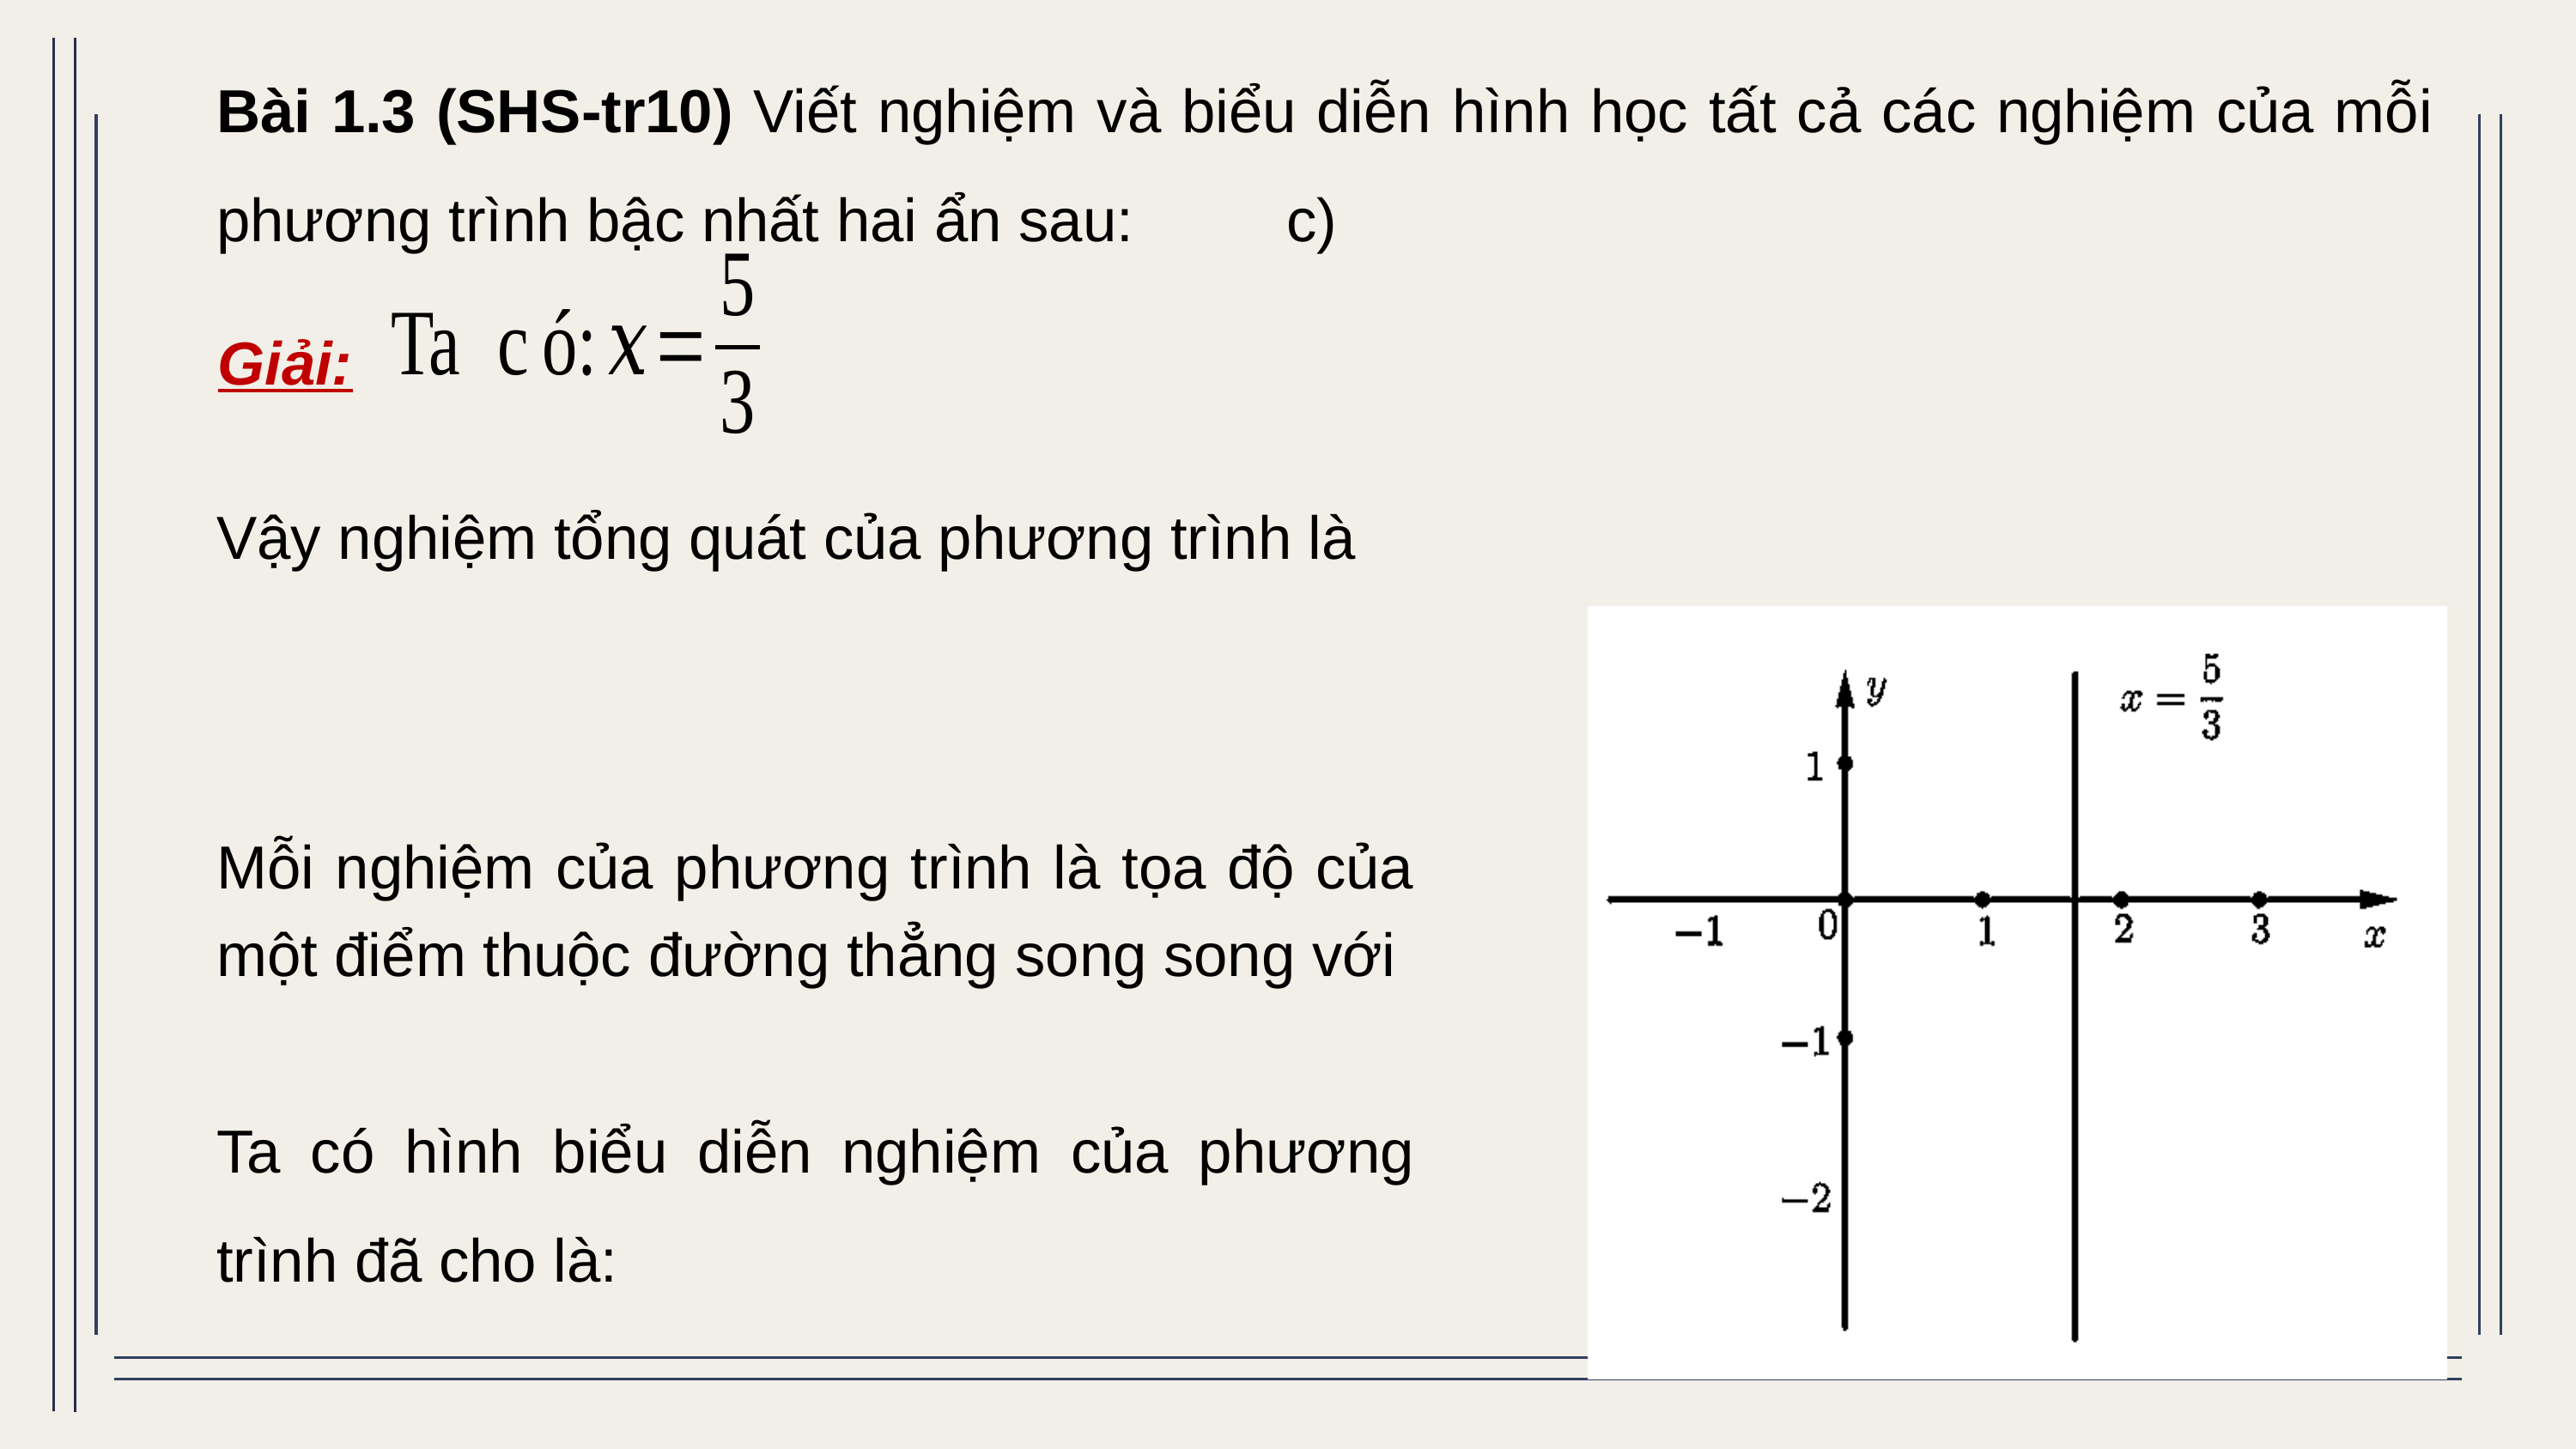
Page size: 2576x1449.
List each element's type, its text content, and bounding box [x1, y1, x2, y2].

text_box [53, 37, 76, 1412]
text_box Giải: [204, 318, 366, 404]
picture [1588, 605, 2447, 1379]
